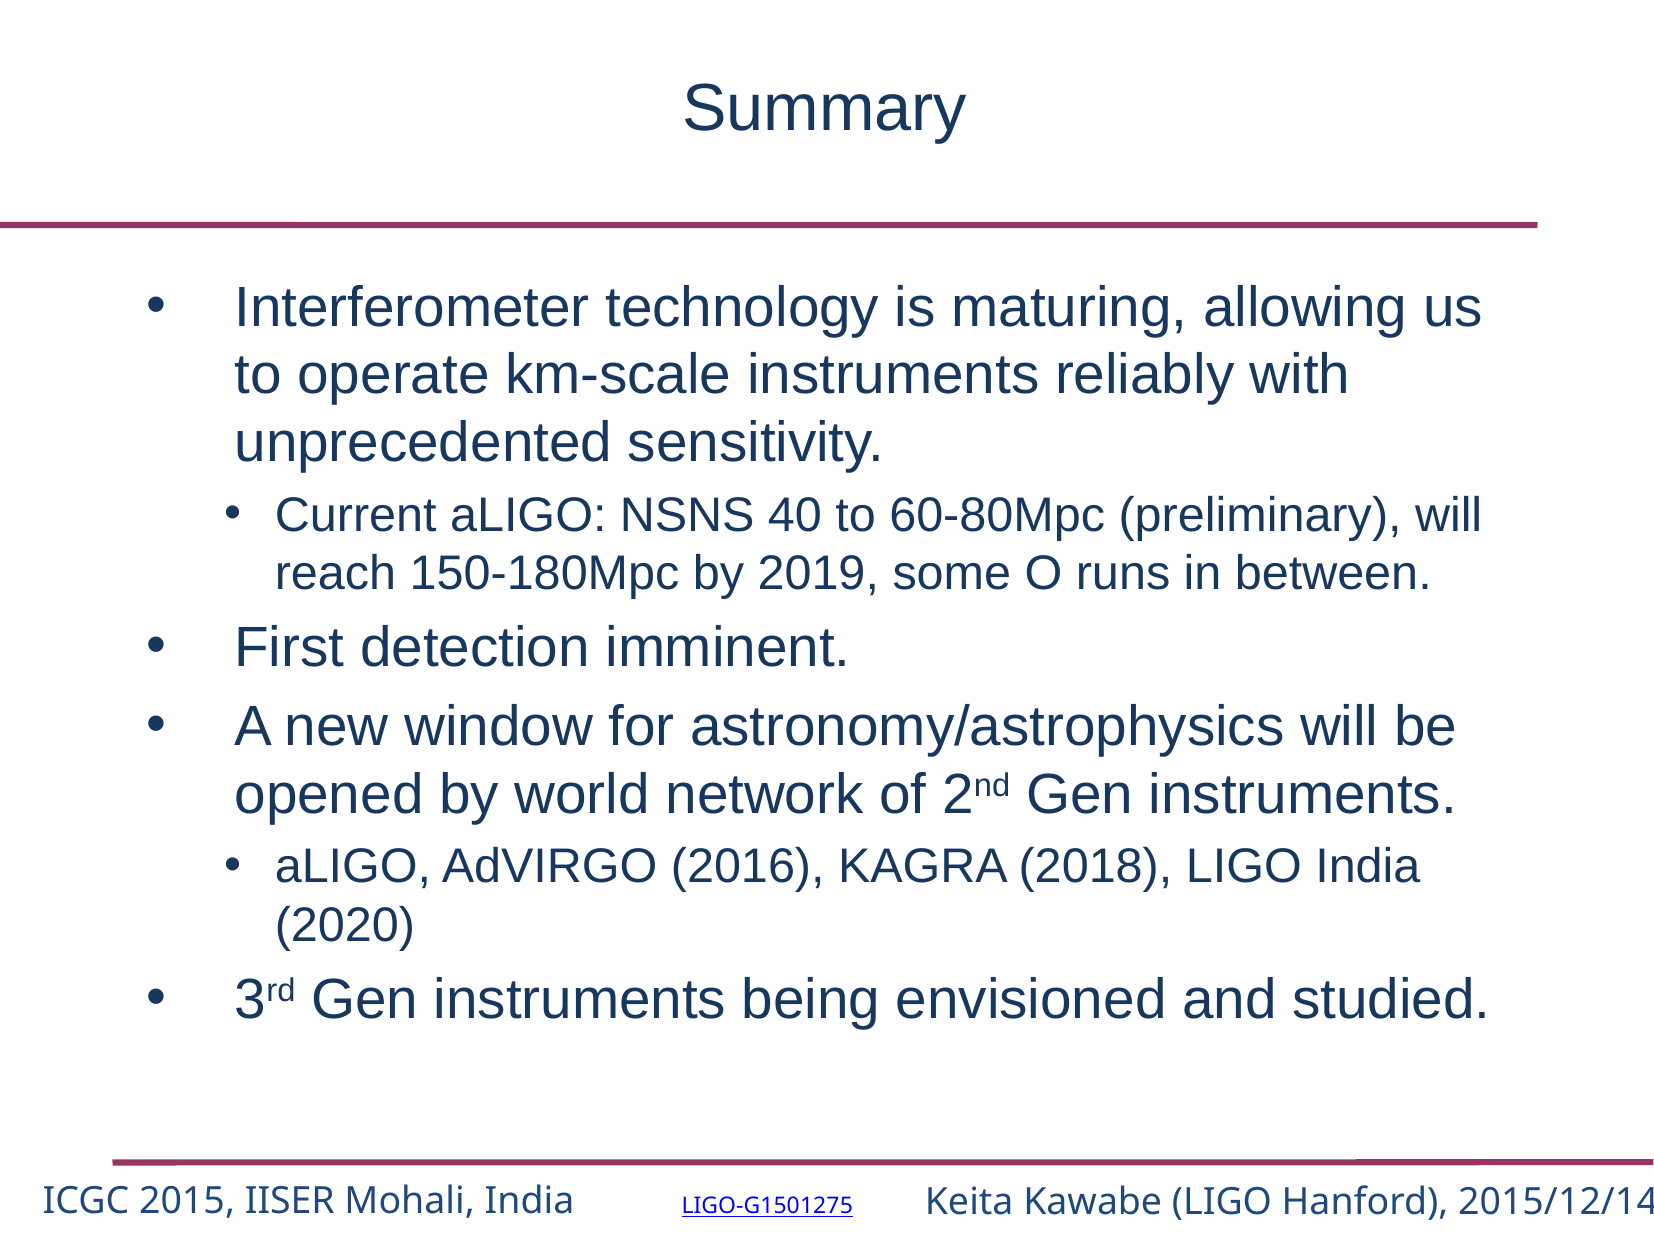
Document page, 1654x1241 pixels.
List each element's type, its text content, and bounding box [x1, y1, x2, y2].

title Summary [187, 0, 1463, 207]
list Interferometer technology is maturing, allowing us to operate km-scale instruments reliably with unprecedented sensitivity. Current aLIGO: NSNS 40 to 60-80Mpc (preliminary), will reach 150-180Mpc by 2019, some O runs in between. First detection imminent. A new window for astronomy/astrophysics will be opened by world network of 2nd Gen instruments. aLIGO, AdVIRGO (2016), KAGRA (2018), LIGO India (2020) 3rd Gen instruments being envisioned and studied. [131, 262, 1519, 1082]
